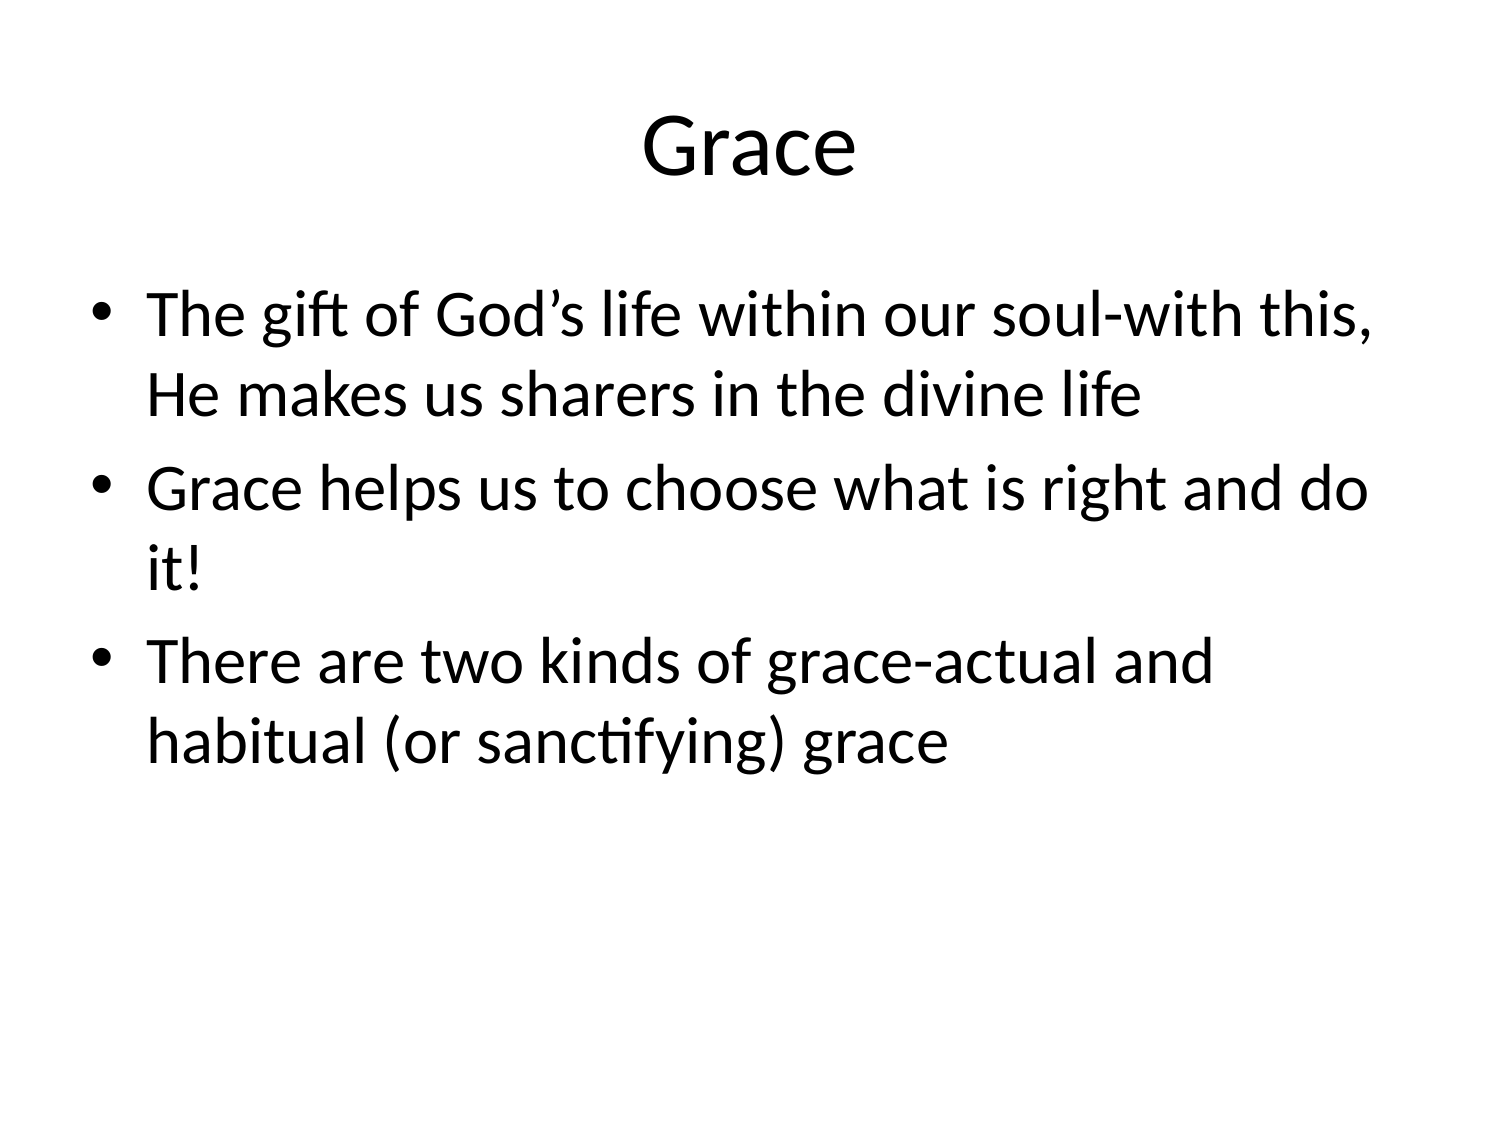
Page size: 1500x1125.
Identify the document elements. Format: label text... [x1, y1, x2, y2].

list The gift of God’s life within our soul-with this, He makes us sharers in the divine life Grace helps us to choose what is right and do it! There are two kinds of grace-actual and habitual (or sanctifying) grace [75, 262, 1425, 1005]
title Grace [75, 45, 1425, 233]
